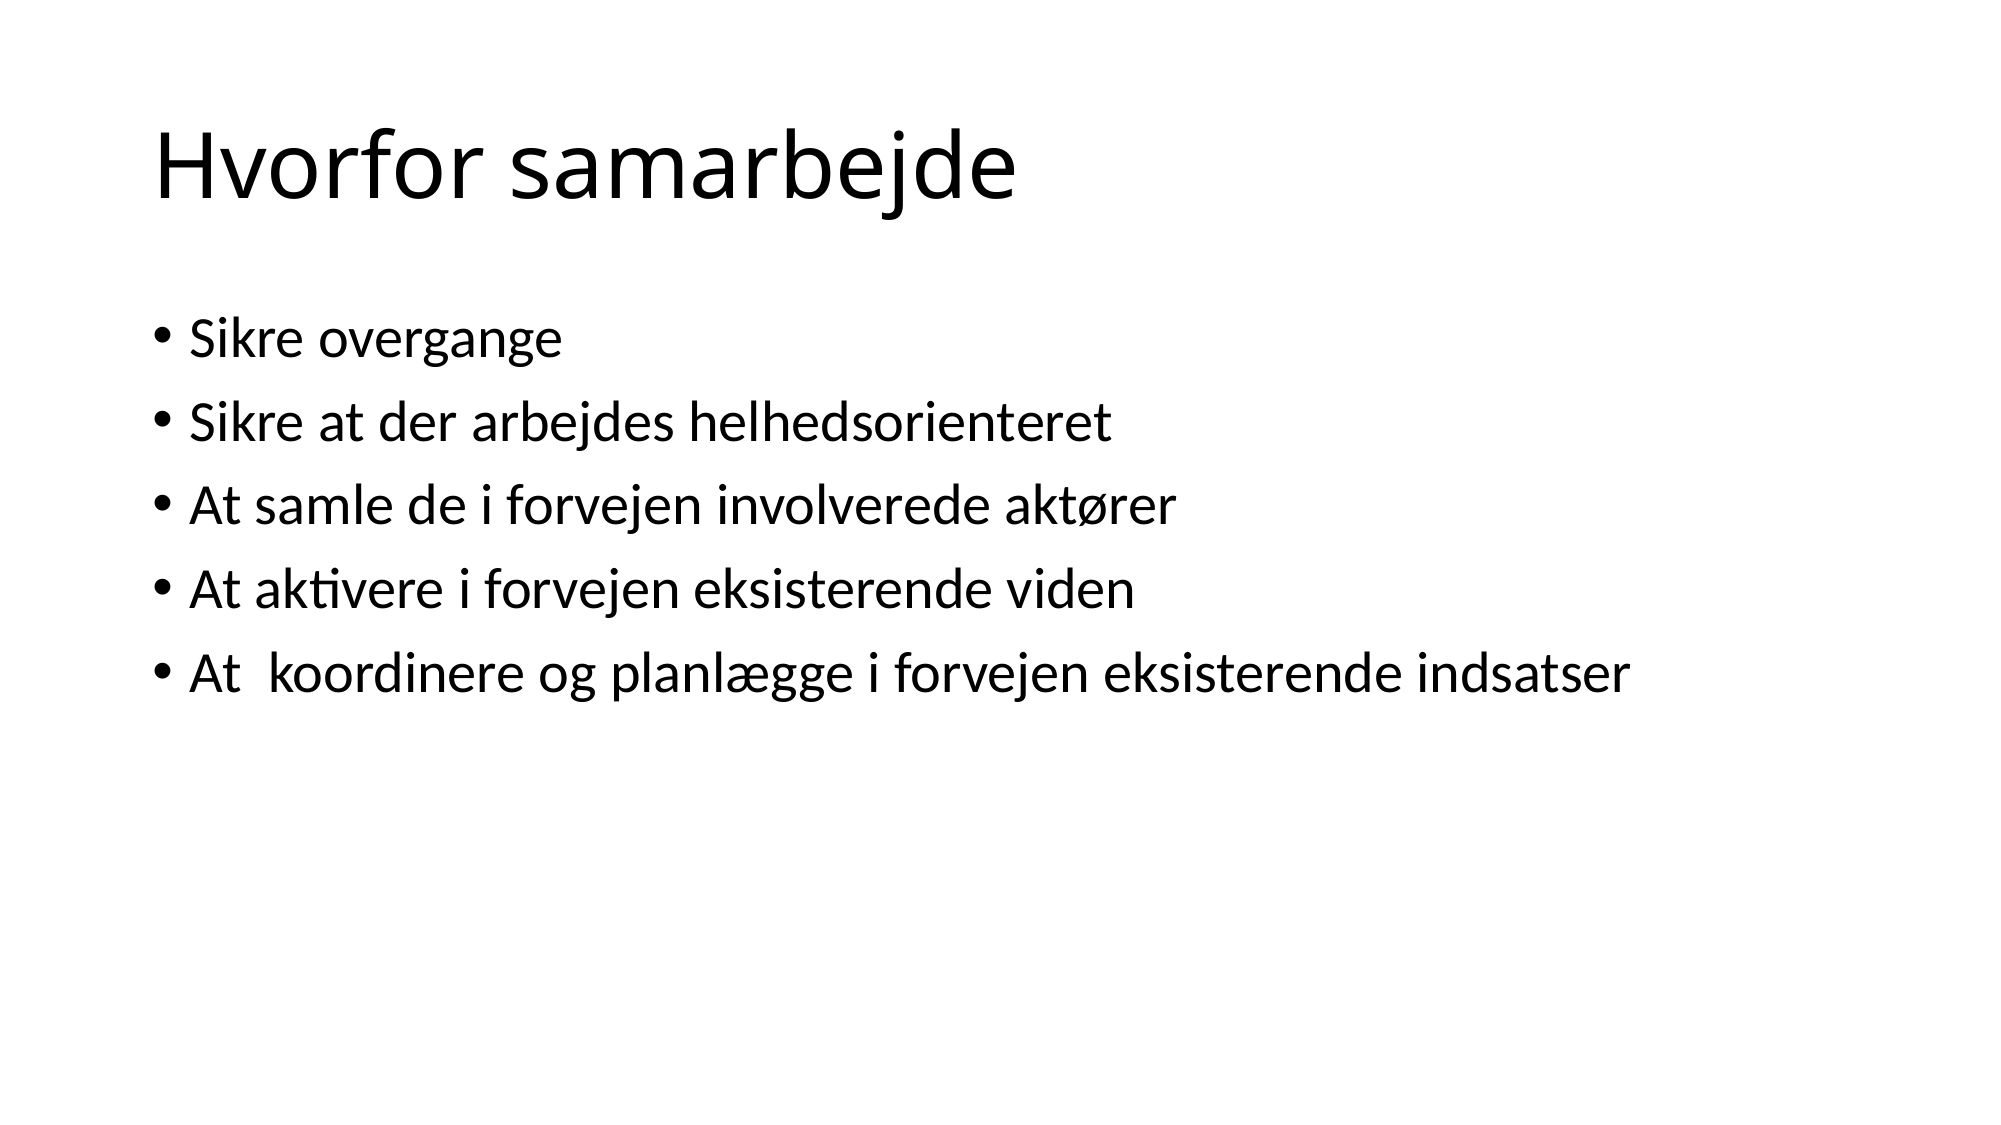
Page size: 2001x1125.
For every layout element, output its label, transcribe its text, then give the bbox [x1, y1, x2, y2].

list Sikre overgange Sikre at der arbejdes helhedsorienteret At samle de i forvejen involverede aktører At aktivere i forvejen eksisterende viden At koordinere og planlægge i forvejen eksisterende indsatser [137, 299, 1863, 1014]
title Hvorfor samarbejde [137, 59, 1863, 278]
